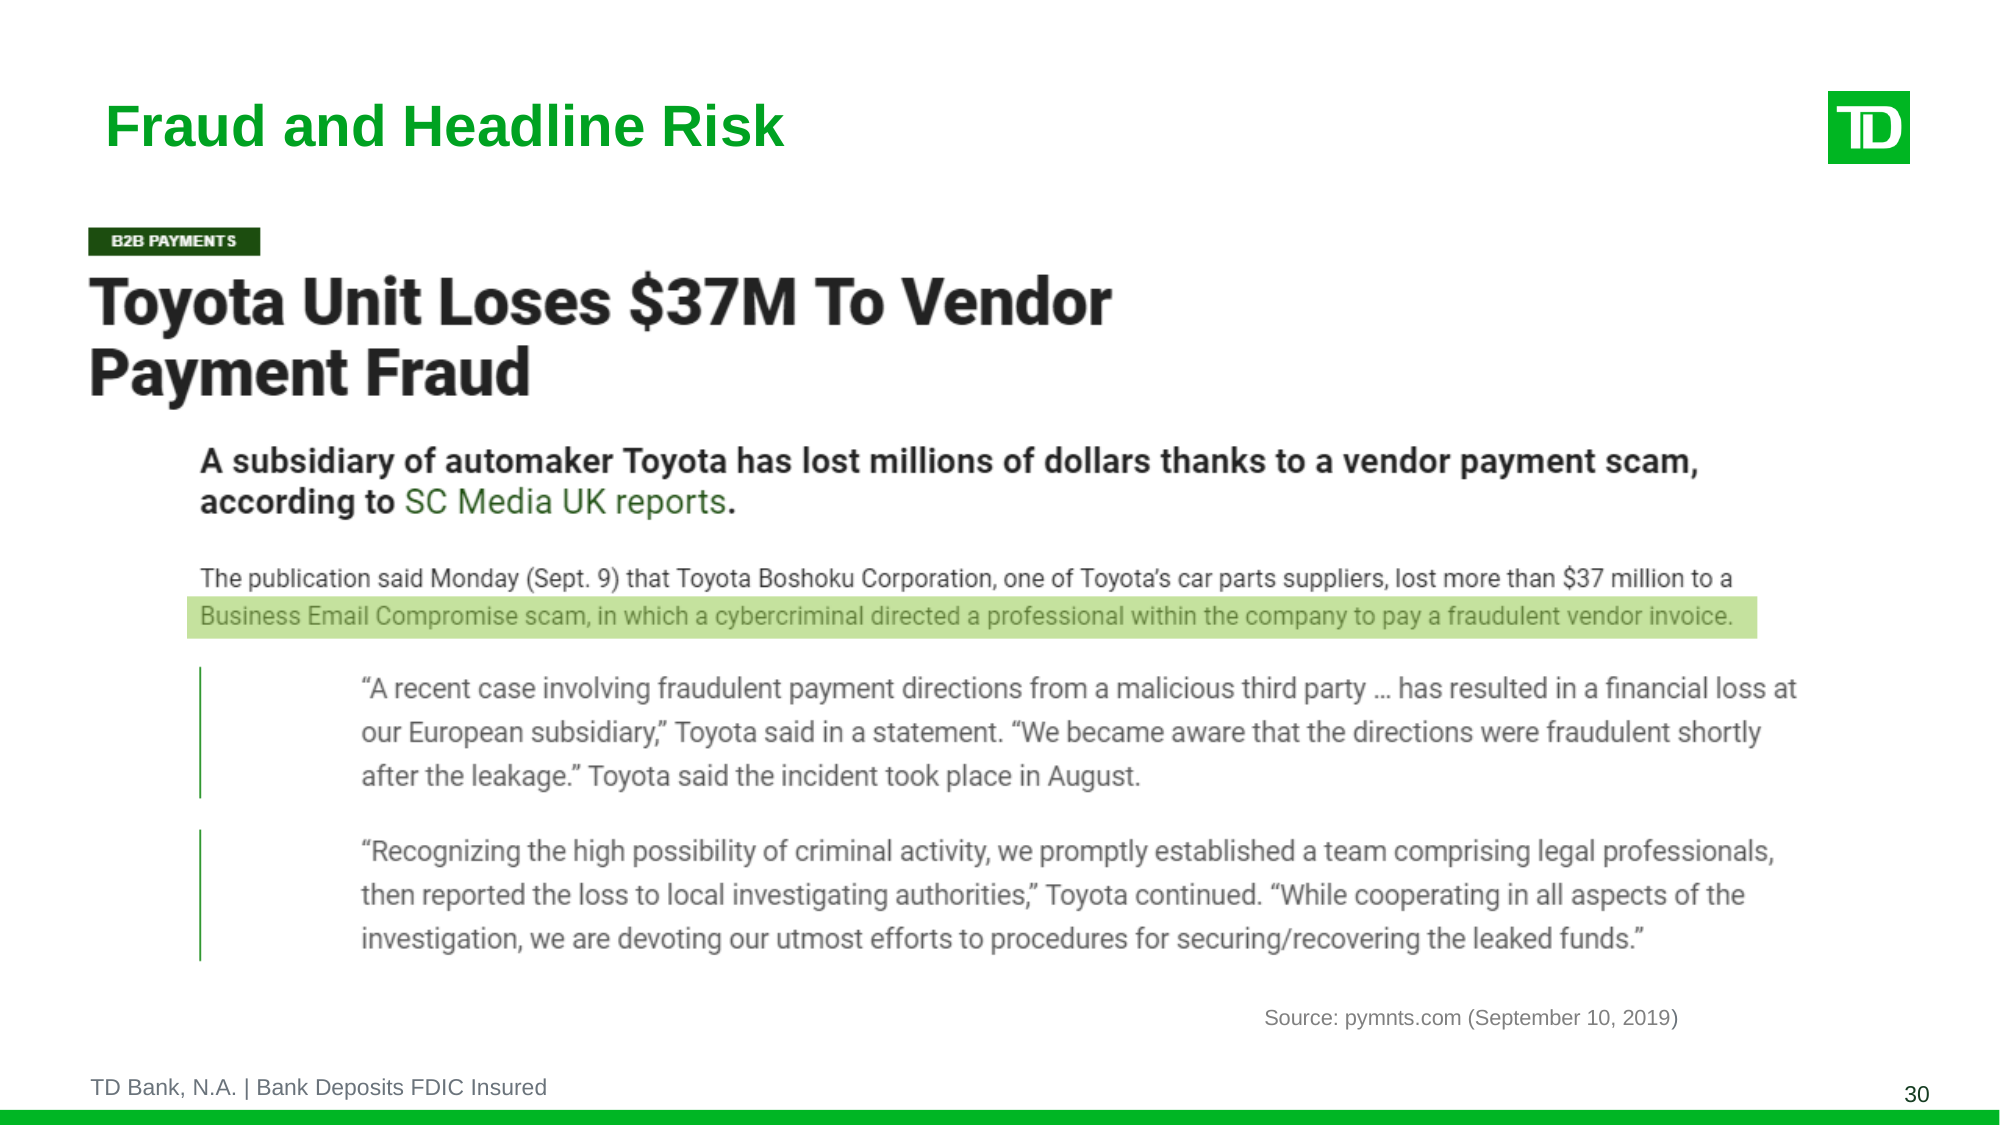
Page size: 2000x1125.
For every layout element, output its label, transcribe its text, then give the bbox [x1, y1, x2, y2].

picture [1828, 91, 1910, 164]
text_box Source: pymnts.com (September 10, 2019) [1249, 997, 2000, 1038]
title Fraud and Headline Risk [90, 62, 1741, 196]
text_box TD Bank, N.A. | Bank Deposits FDIC Insured [90, 1072, 1216, 1100]
picture [61, 198, 1830, 978]
slide_number 30 [1793, 1078, 1945, 1109]
